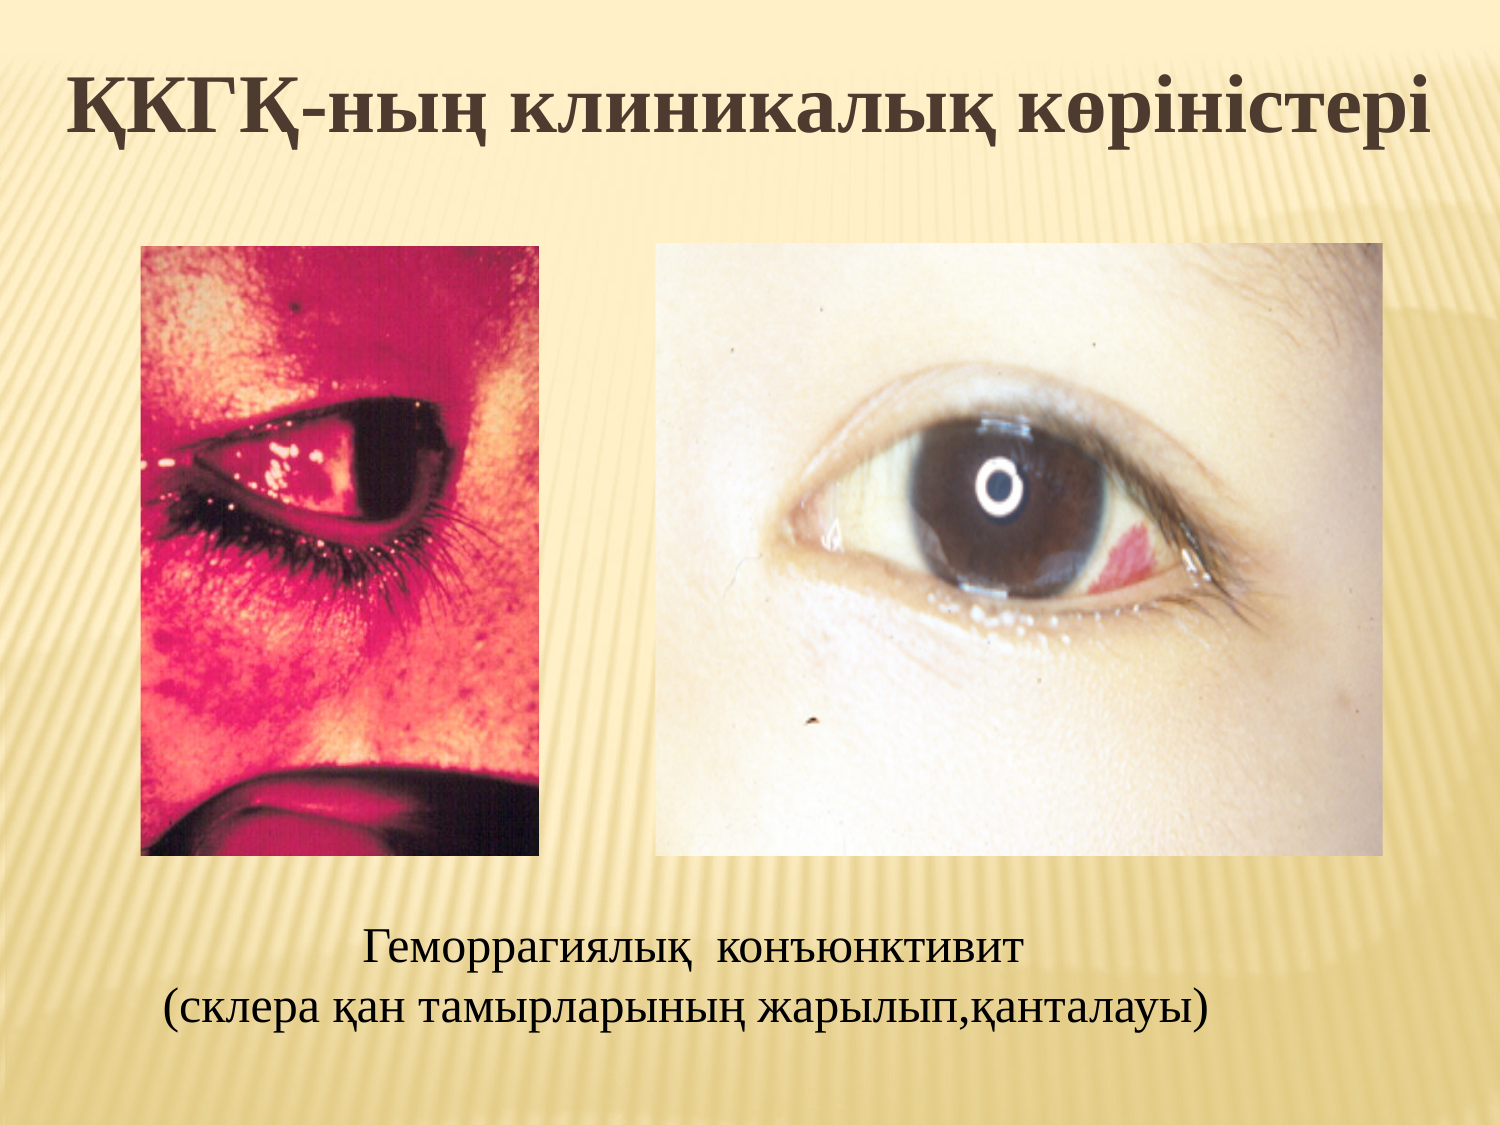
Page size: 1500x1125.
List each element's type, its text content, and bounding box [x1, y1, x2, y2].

text_box ҚКГҚ-ның клиникалық көріністері [0, 35, 1500, 164]
picture [140, 245, 540, 856]
picture [655, 243, 1383, 856]
text_box Геморрагиялық конъюнктивит (склера қан тамырларының жарылып,қанталауы) [147, 904, 1418, 1040]
